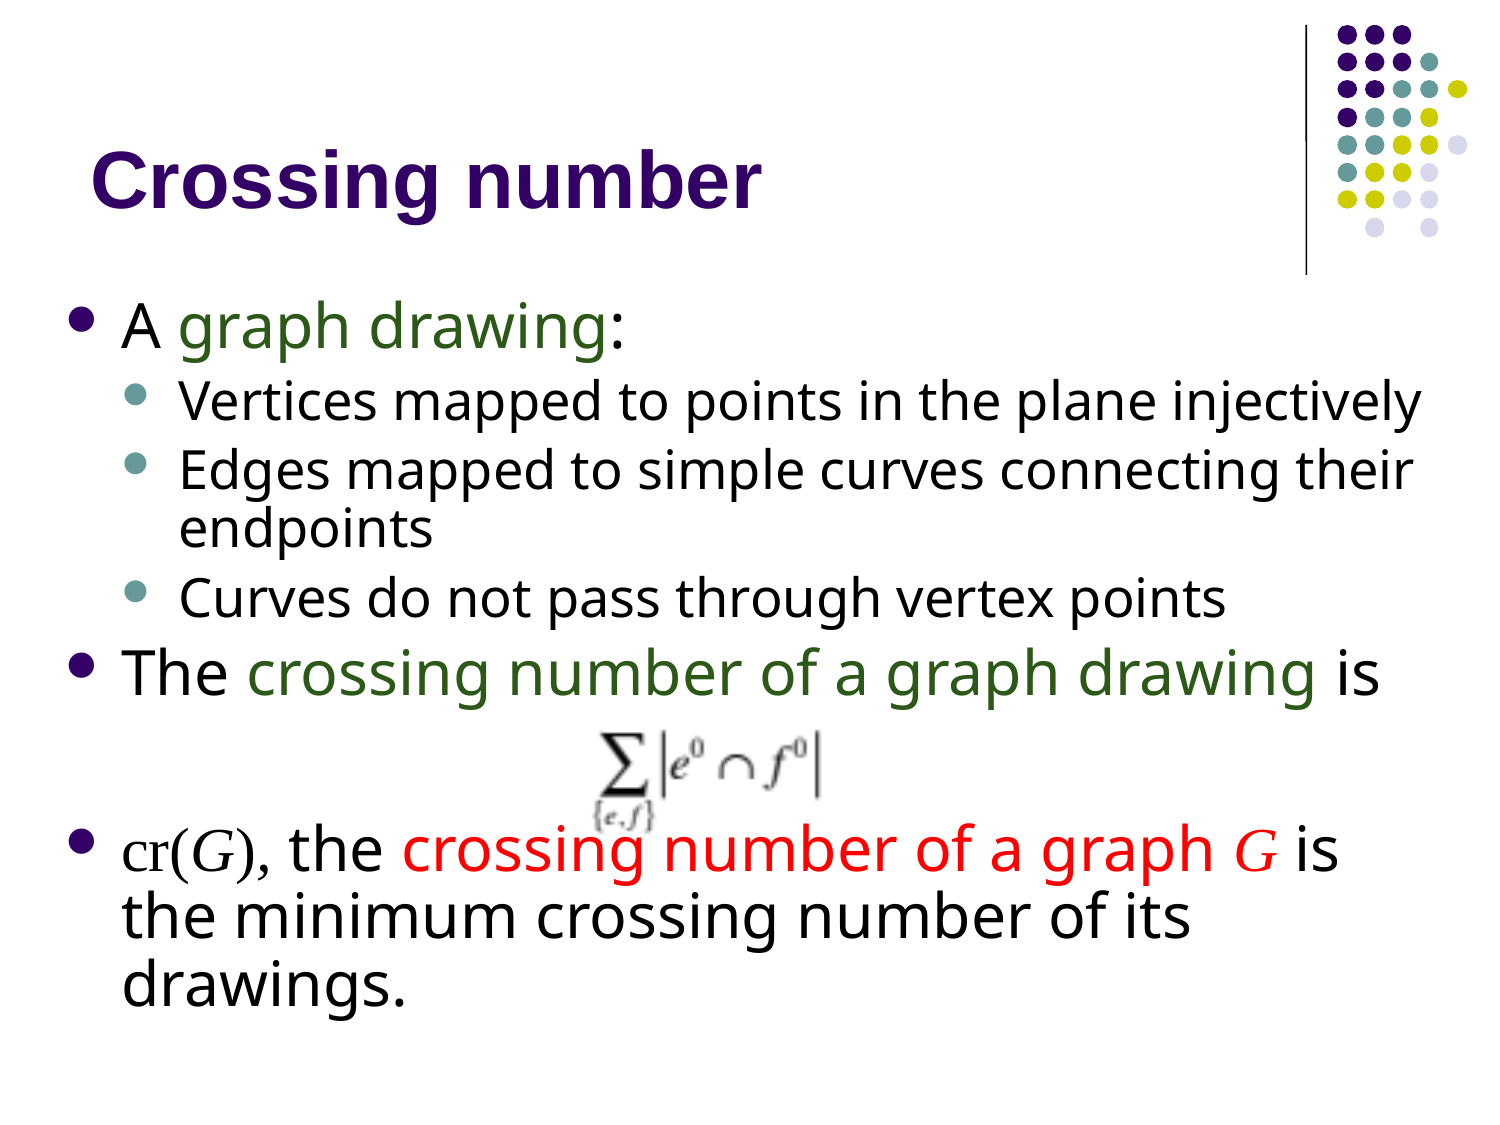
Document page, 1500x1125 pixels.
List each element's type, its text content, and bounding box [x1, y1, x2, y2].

list A graph drawing: Vertices mapped to points in the plane injectively Edges mapped to simple curves connecting their endpoints Curves do not pass through vertex points The crossing number of a graph drawing is cr(G), the crossing number of a graph G is the minimum crossing number of its drawings. [50, 287, 1450, 1038]
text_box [587, 722, 826, 838]
title Crossing number [75, 20, 1313, 233]
